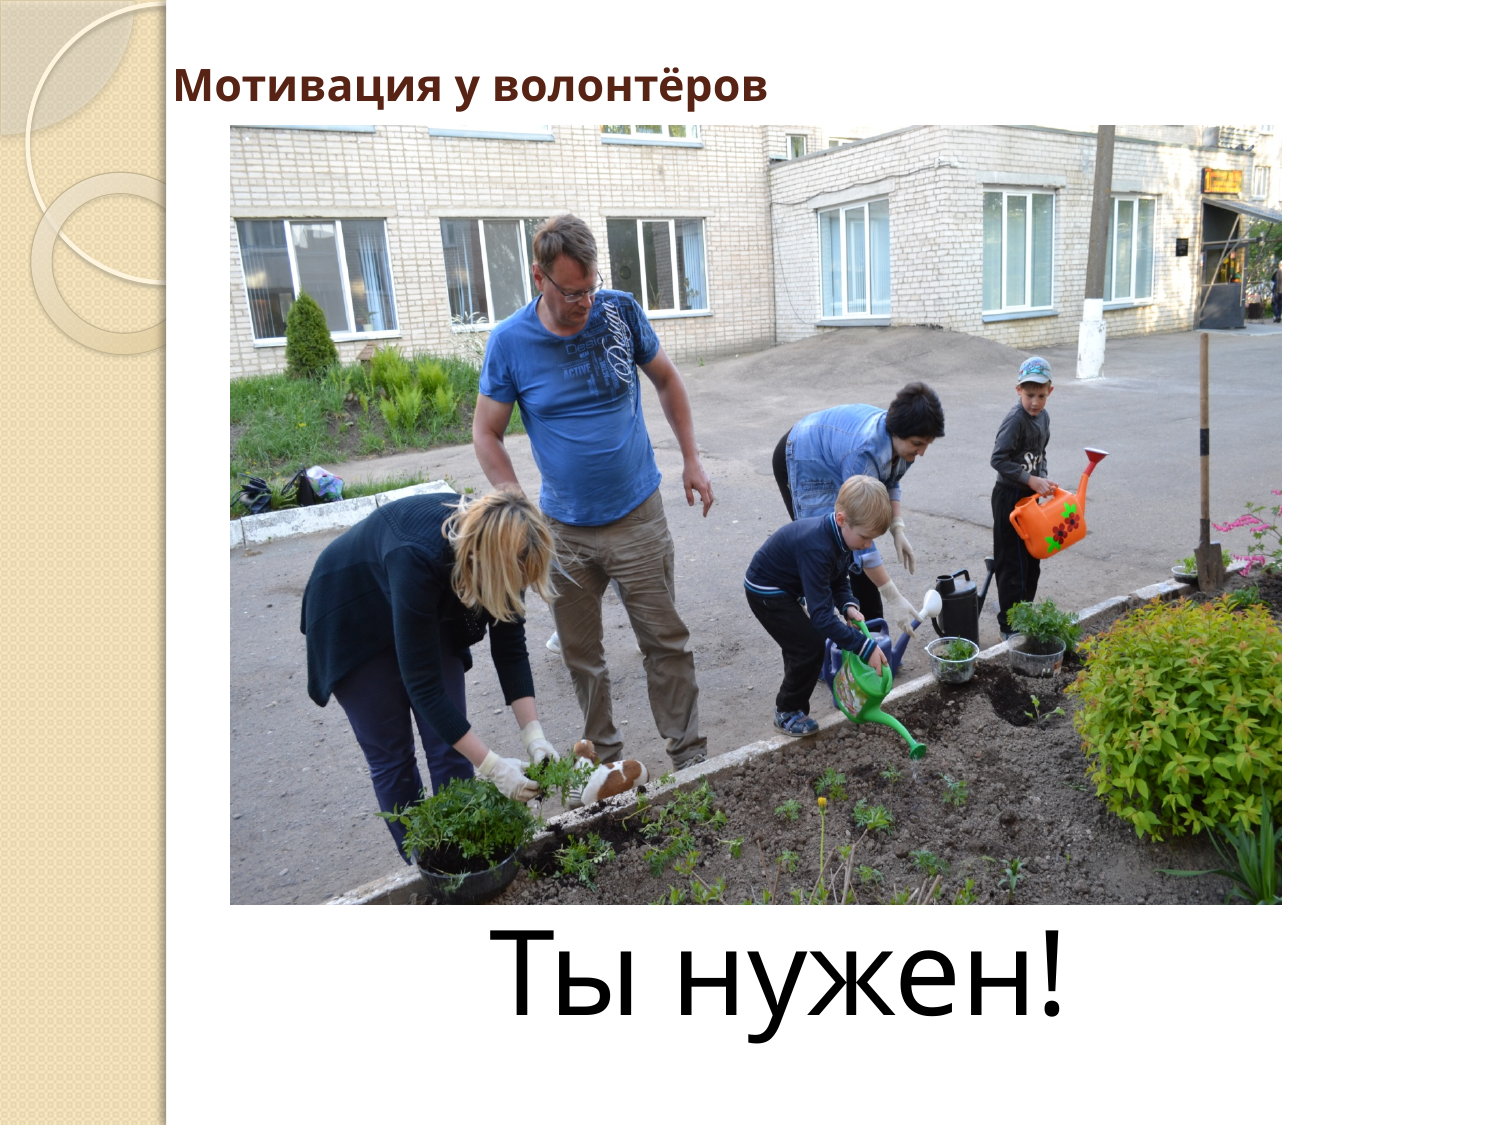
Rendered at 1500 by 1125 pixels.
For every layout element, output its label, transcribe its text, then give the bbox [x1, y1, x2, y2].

title Мотивация у волонтёров [75, 45, 1425, 185]
list Ты нужен! [218, 881, 1329, 1059]
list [229, 125, 1282, 906]
